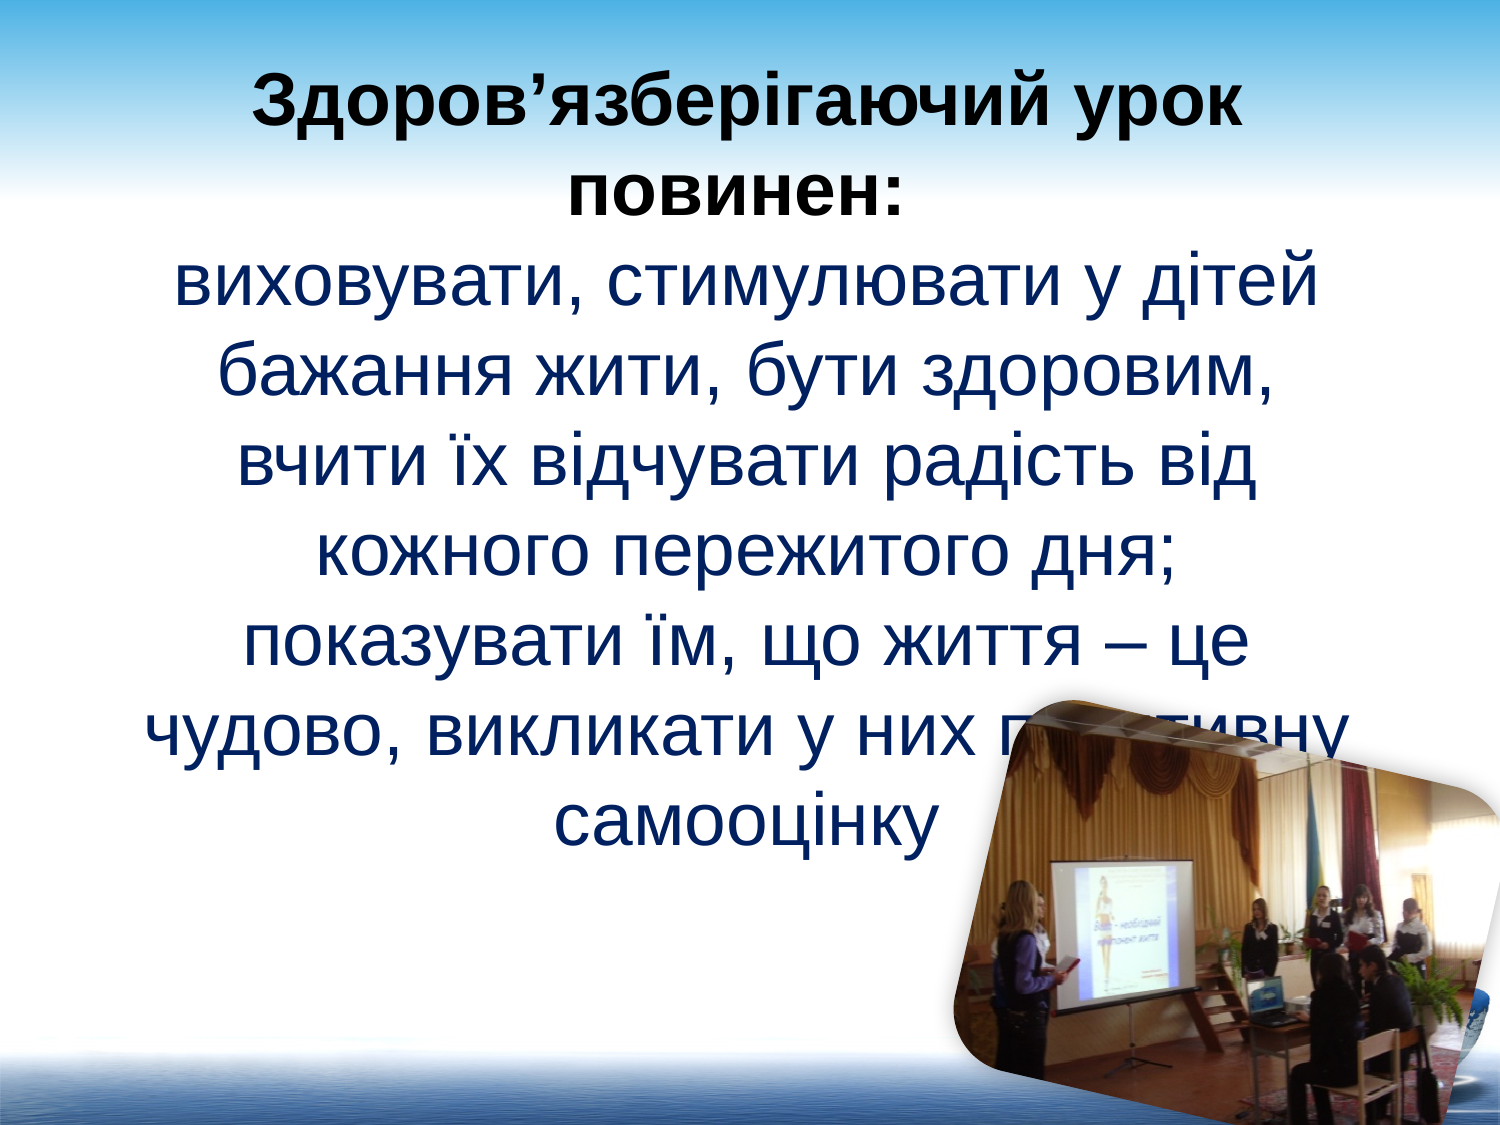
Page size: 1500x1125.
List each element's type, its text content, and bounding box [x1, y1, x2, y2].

text_box Здоров’язберігаючий урок повинен: виховувати, стимулювати у дітей бажання жити, бути здоровим, вчити їх відчувати радість від кожного пережитого дня; показувати їм, що життя – це чудово, викликати у них позитивну самооцінку [102, 42, 1392, 868]
picture [0, 700, 1500, 1125]
